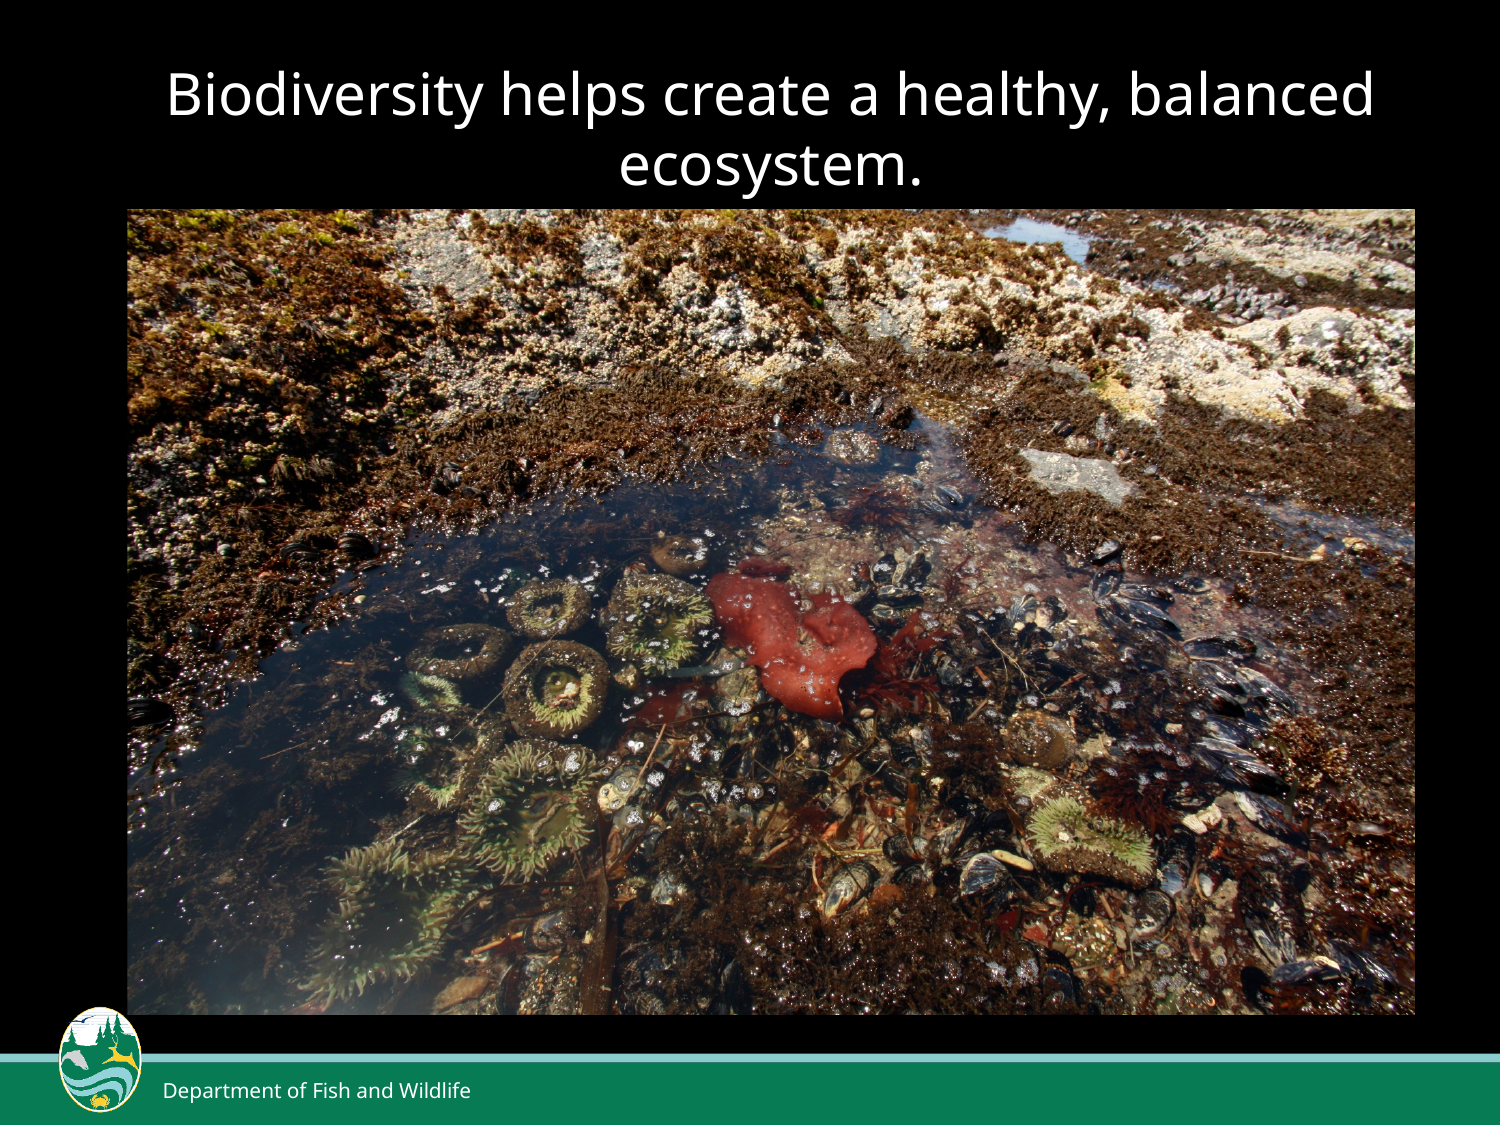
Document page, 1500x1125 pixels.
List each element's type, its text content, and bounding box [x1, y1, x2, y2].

picture [56, 209, 1416, 1114]
text_box Biodiversity helps create a healthy, balanced ecosystem. [50, 49, 1493, 205]
